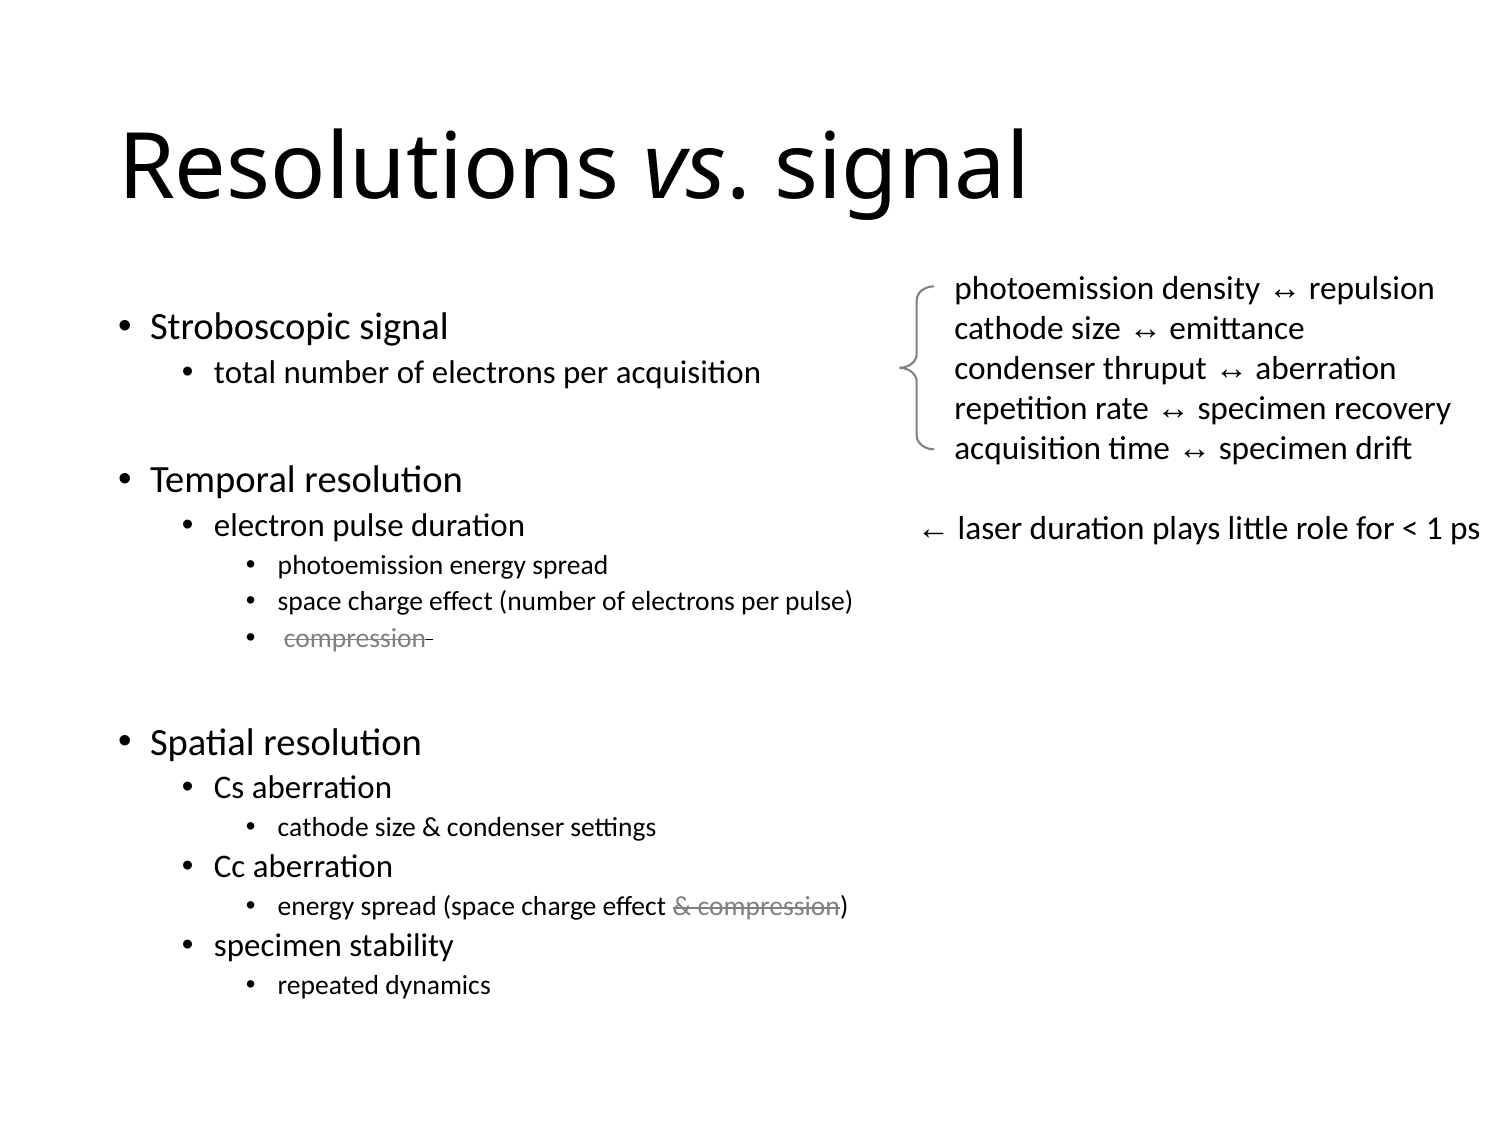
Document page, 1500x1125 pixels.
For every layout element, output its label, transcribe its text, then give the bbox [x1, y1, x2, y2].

text_box ← laser duration plays little role for < 1 ps [902, 498, 1497, 554]
text_box photoemission density ↔ repulsion cathode size ↔ emittance condenser thruput ↔ aberration repetition rate ↔ specimen recovery acquisition time ↔ specimen drift [939, 259, 1467, 474]
title Resolutions vs. signal [103, 59, 1397, 278]
text_box [899, 285, 935, 450]
list Stroboscopic signal total number of electrons per acquisition Temporal resolution electron pulse duration photoemission energy spread space charge effect (number of electrons per pulse) compression Spatial resolution Cs aberration cathode size & condenser settings Cc aberration energy spread (space charge effect & compression) specimen stability repeated dynamics [103, 299, 1397, 1014]
